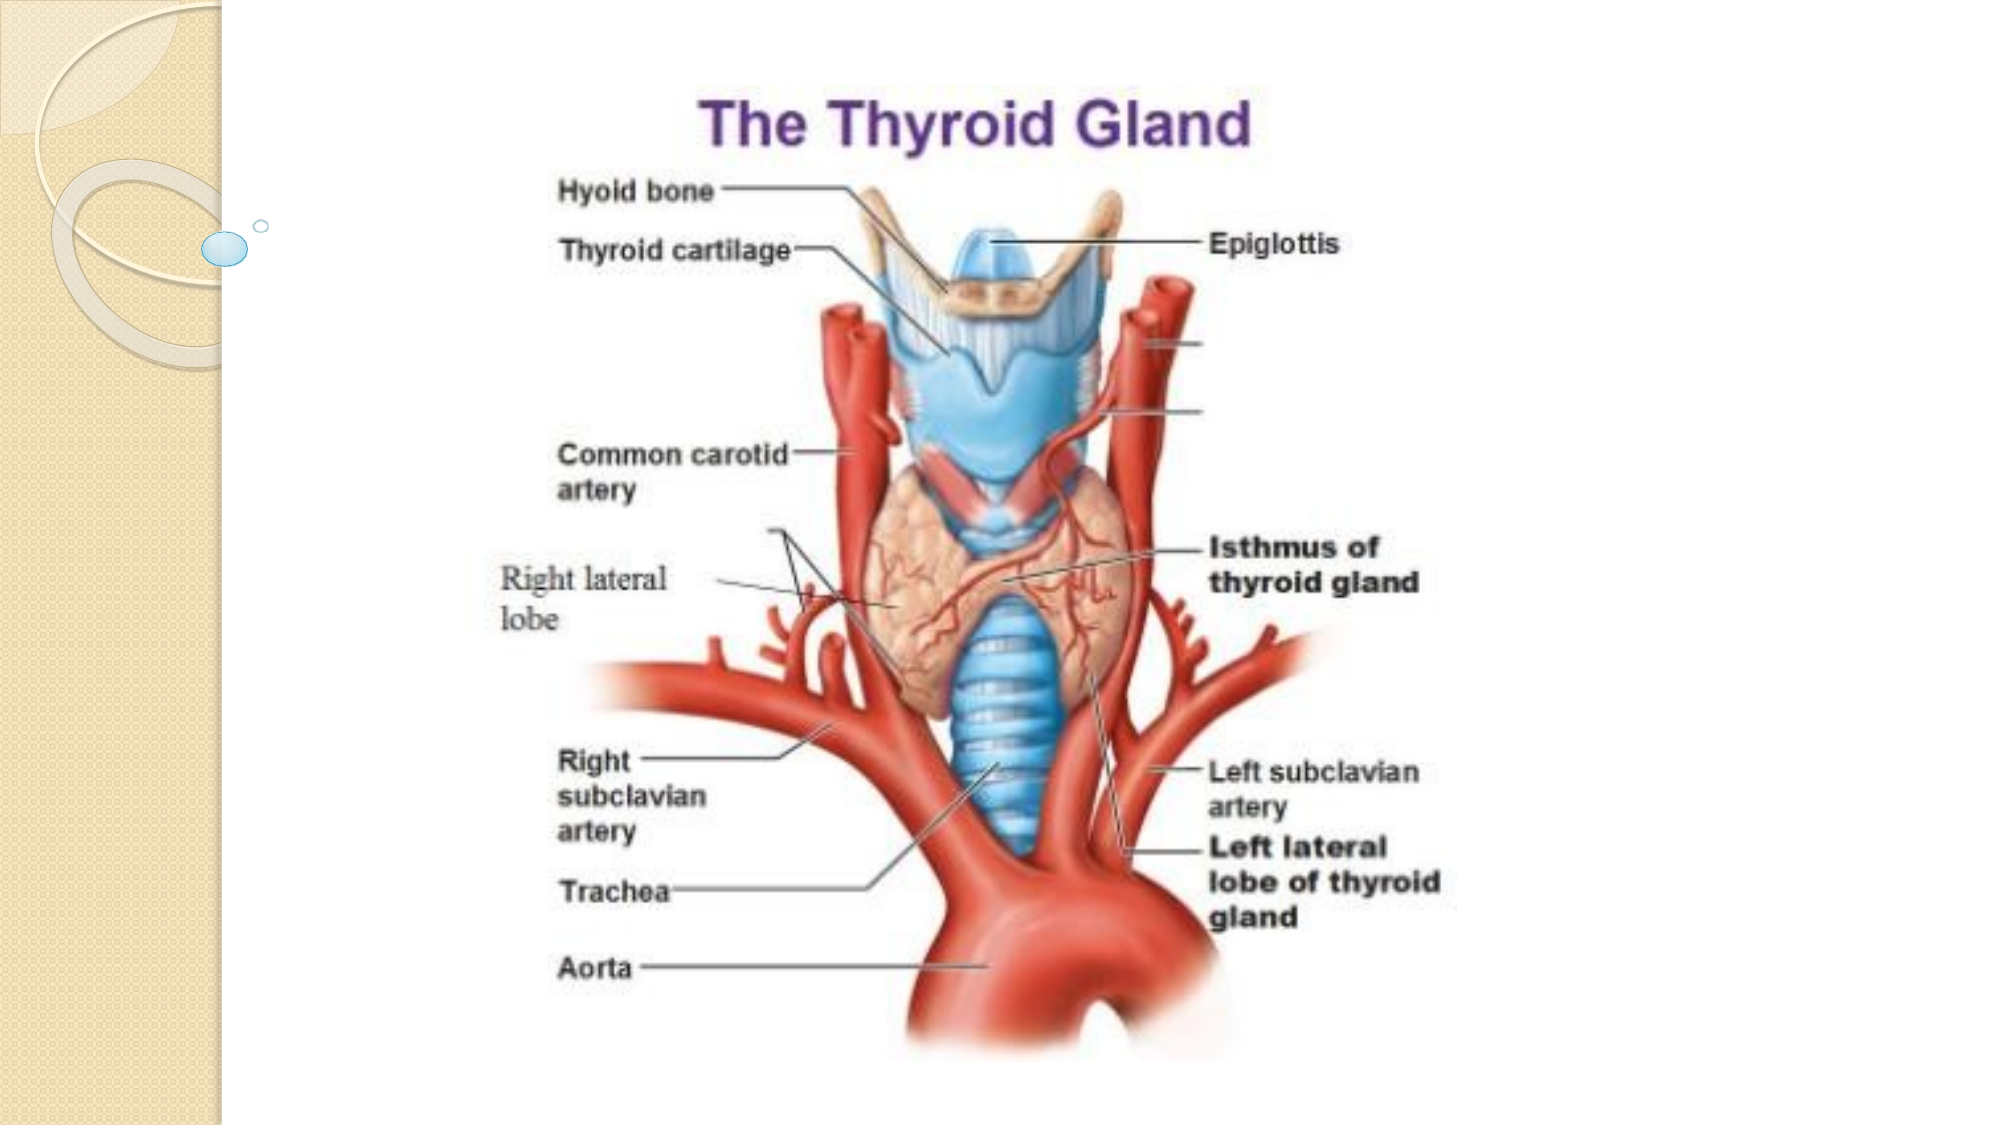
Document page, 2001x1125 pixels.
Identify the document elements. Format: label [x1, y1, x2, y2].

text_box [0, 0, 2000, 1125]
